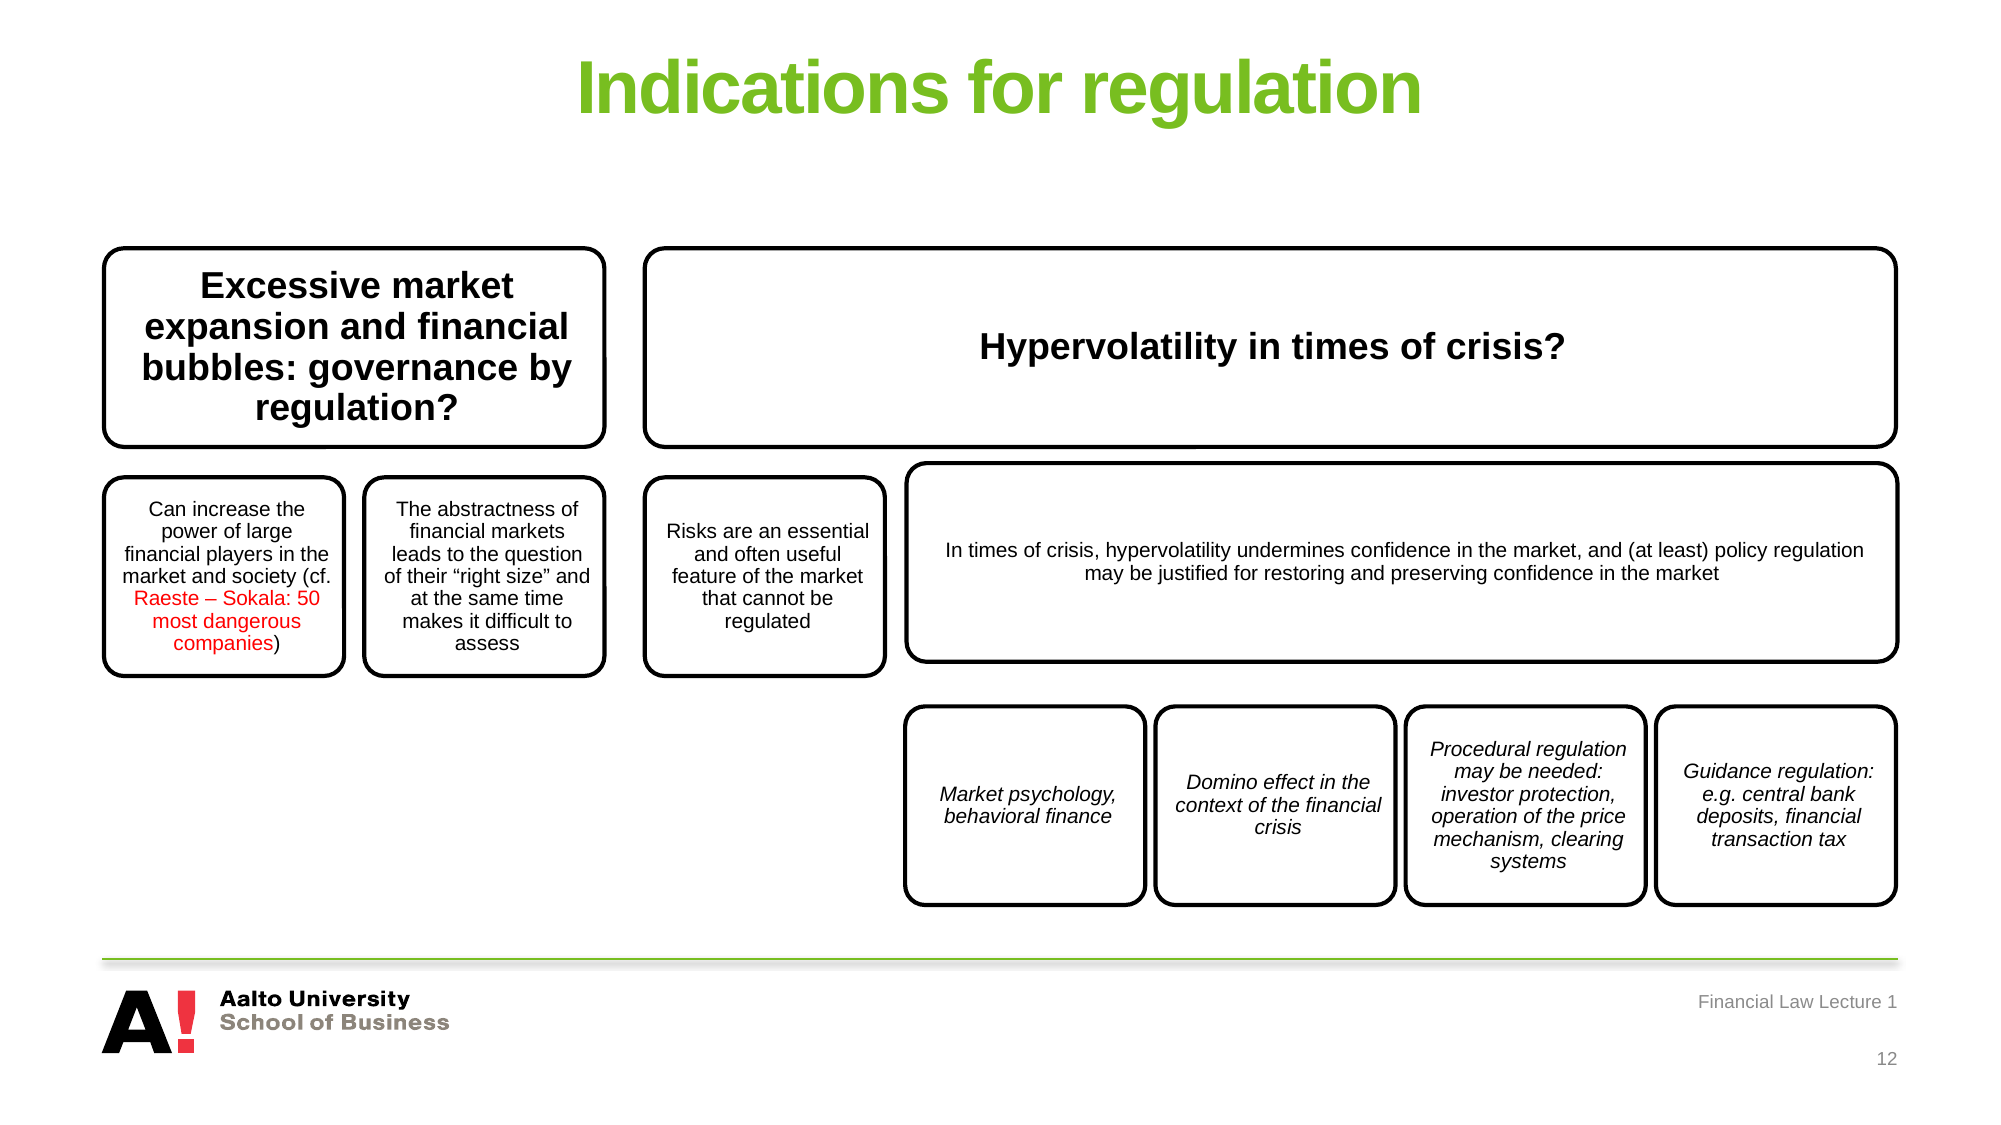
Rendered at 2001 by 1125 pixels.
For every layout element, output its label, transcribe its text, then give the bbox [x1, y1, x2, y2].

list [102, 248, 1898, 906]
footer Financial Law Lecture 1 [1105, 987, 1898, 1014]
slide_number 12 [1105, 1044, 1898, 1071]
title Indications for regulation [102, 52, 1898, 248]
